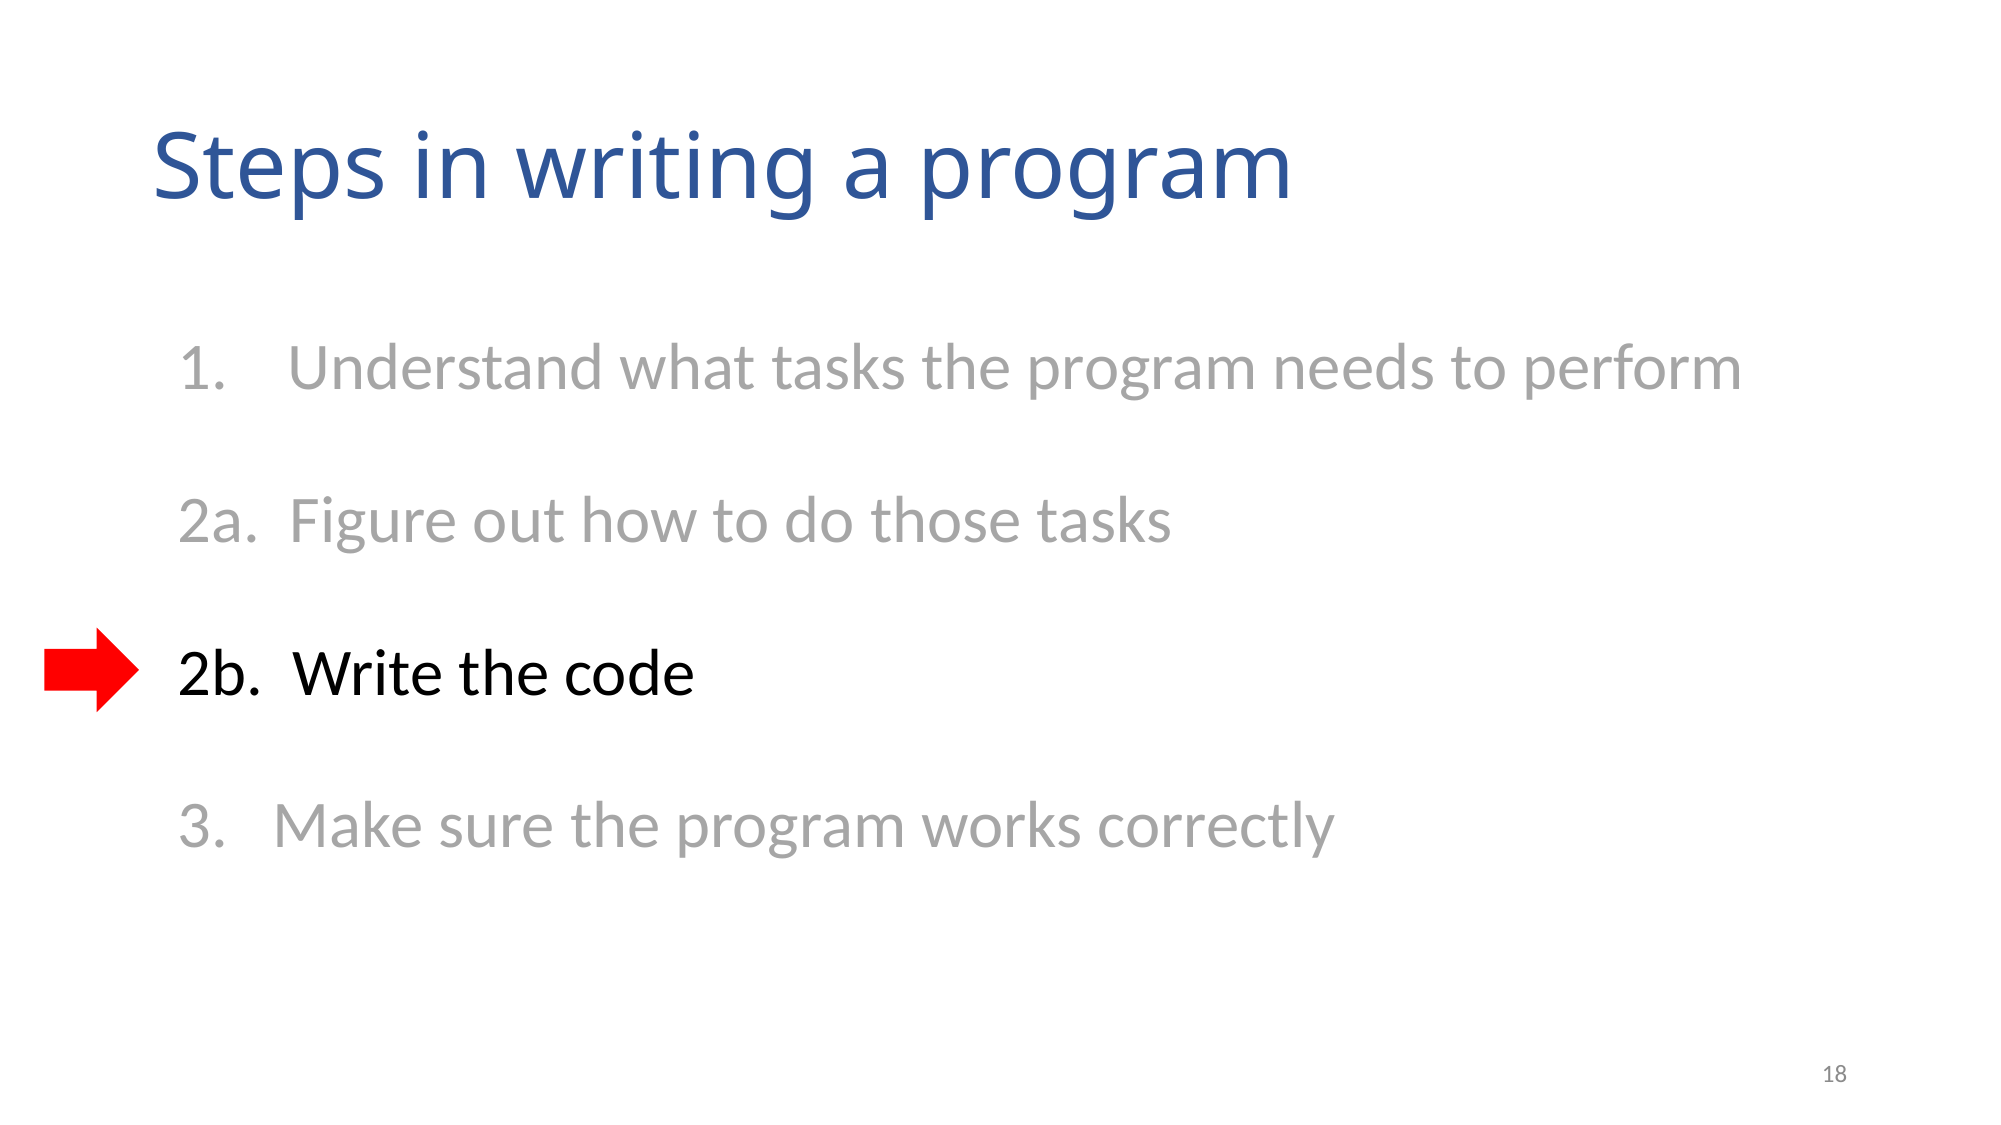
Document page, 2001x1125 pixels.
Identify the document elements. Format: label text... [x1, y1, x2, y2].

slide_number 18 [1412, 1042, 1863, 1103]
title Steps in writing a program [137, 59, 1863, 278]
text_box [44, 627, 139, 713]
text_box 1. Understand what tasks the program needs to perform 2a. Figure out how to do those tasks 2b. Write the code 3. Make sure the program works correctly [162, 324, 1888, 1039]
